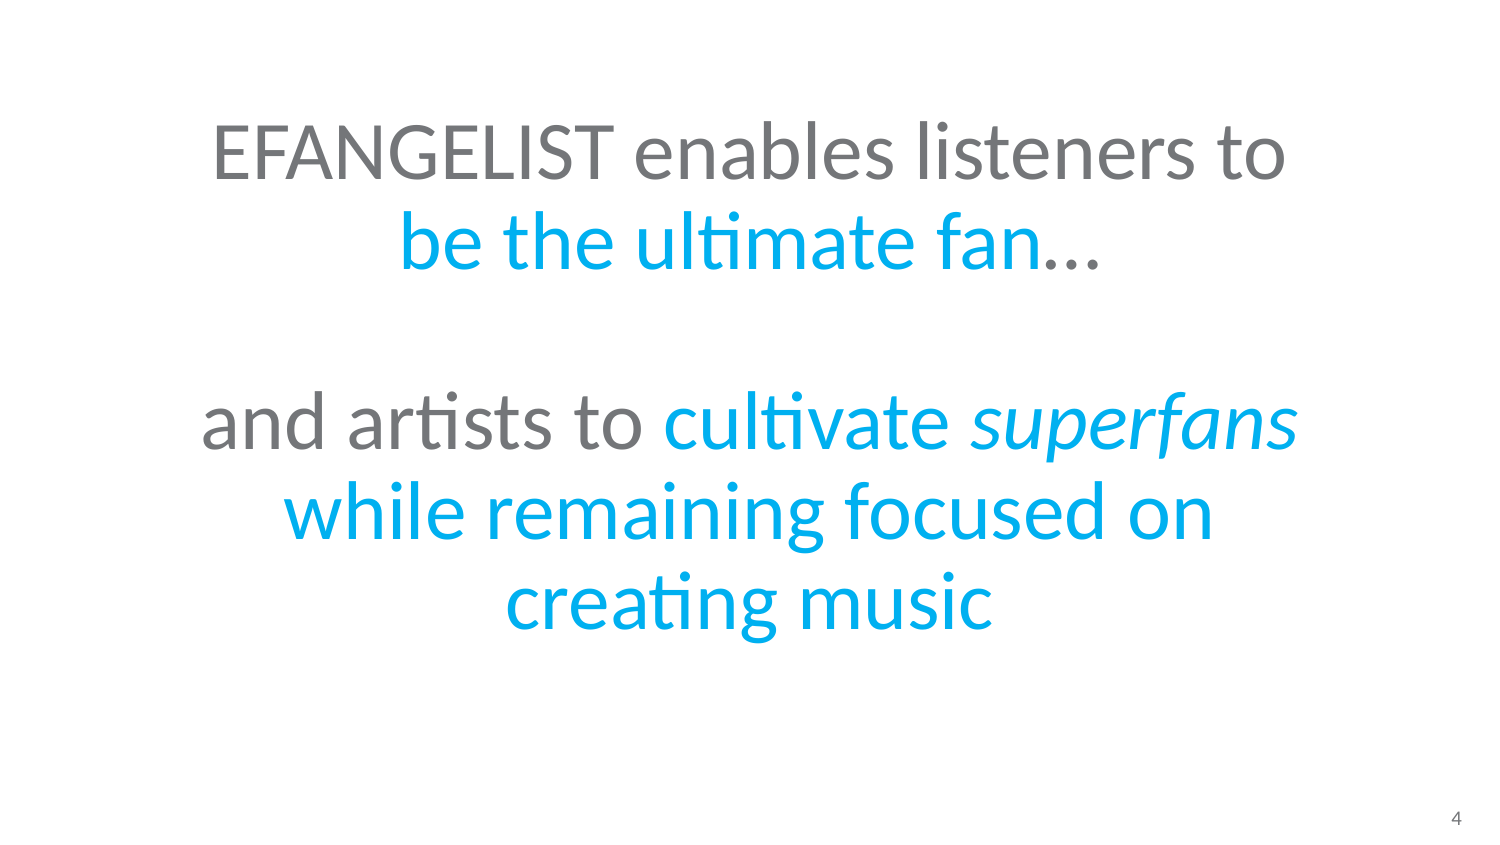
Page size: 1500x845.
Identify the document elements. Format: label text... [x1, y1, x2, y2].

list EFANGELIST enables listeners to be the ultimate fan… and artists to cultivate superfans while remaining focused on creating music [156, 194, 1344, 650]
